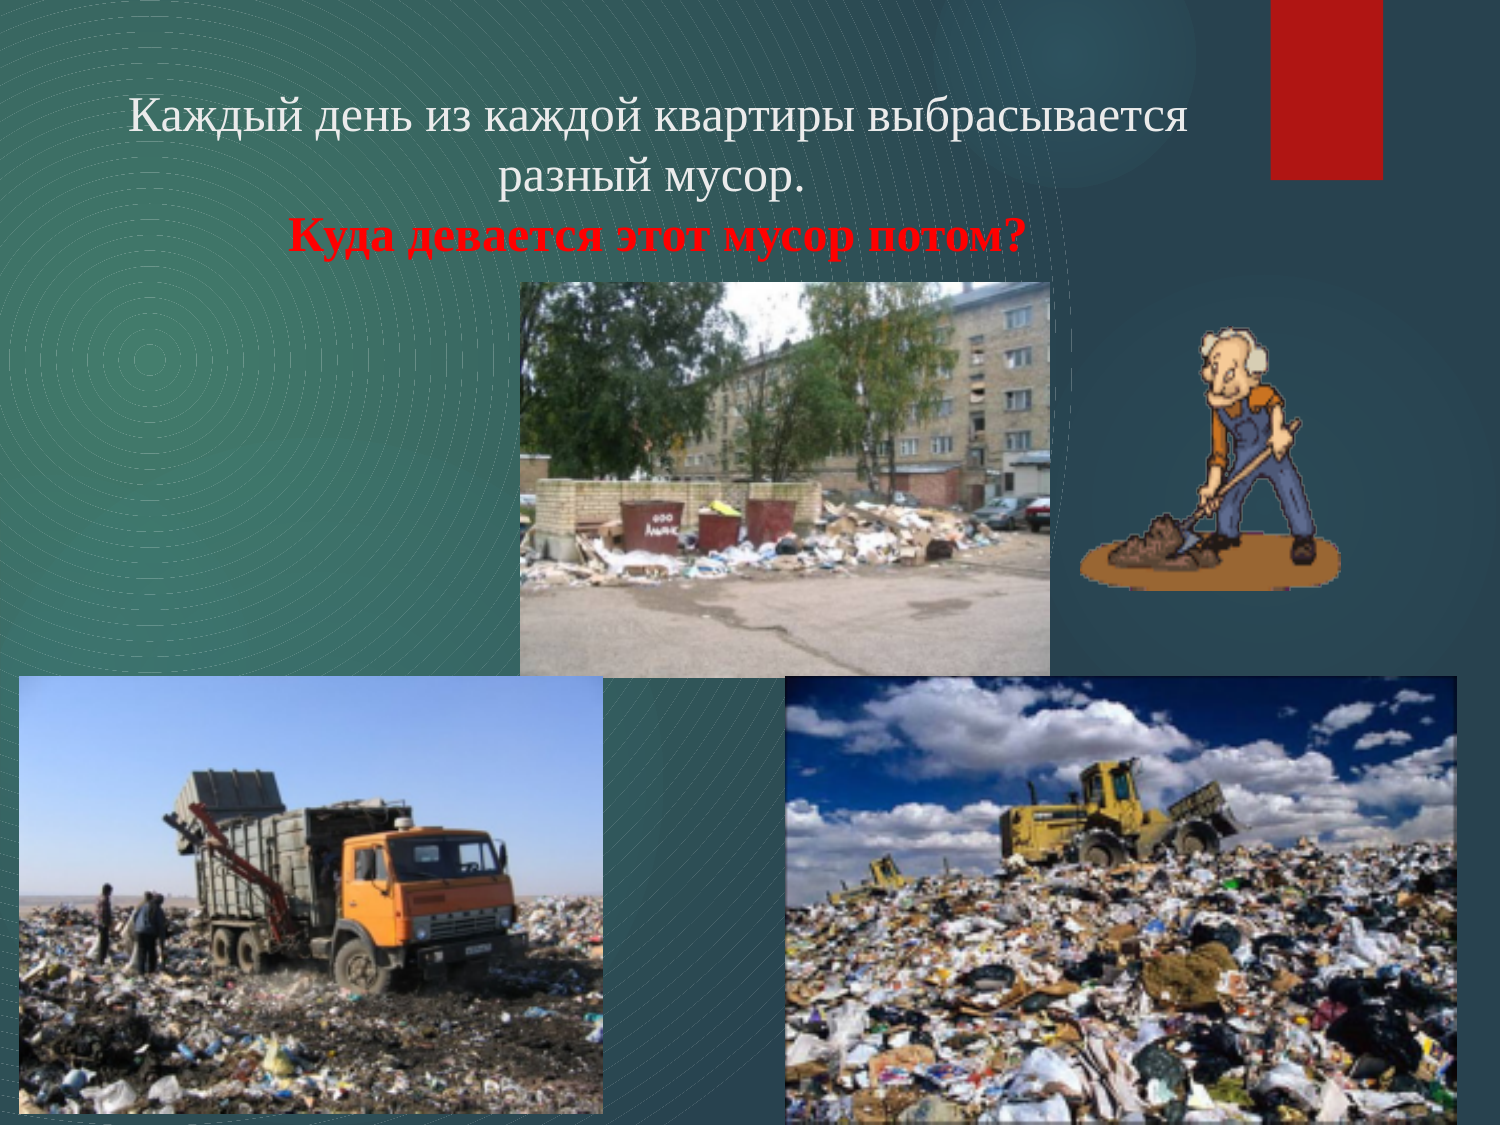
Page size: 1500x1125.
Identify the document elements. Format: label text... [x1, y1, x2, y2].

picture [1080, 325, 1341, 591]
picture [19, 281, 1458, 1125]
title Каждый день из каждой квартиры выбрасывается разный мусор. Куда девается этот мусор потом? [79, 74, 1237, 304]
